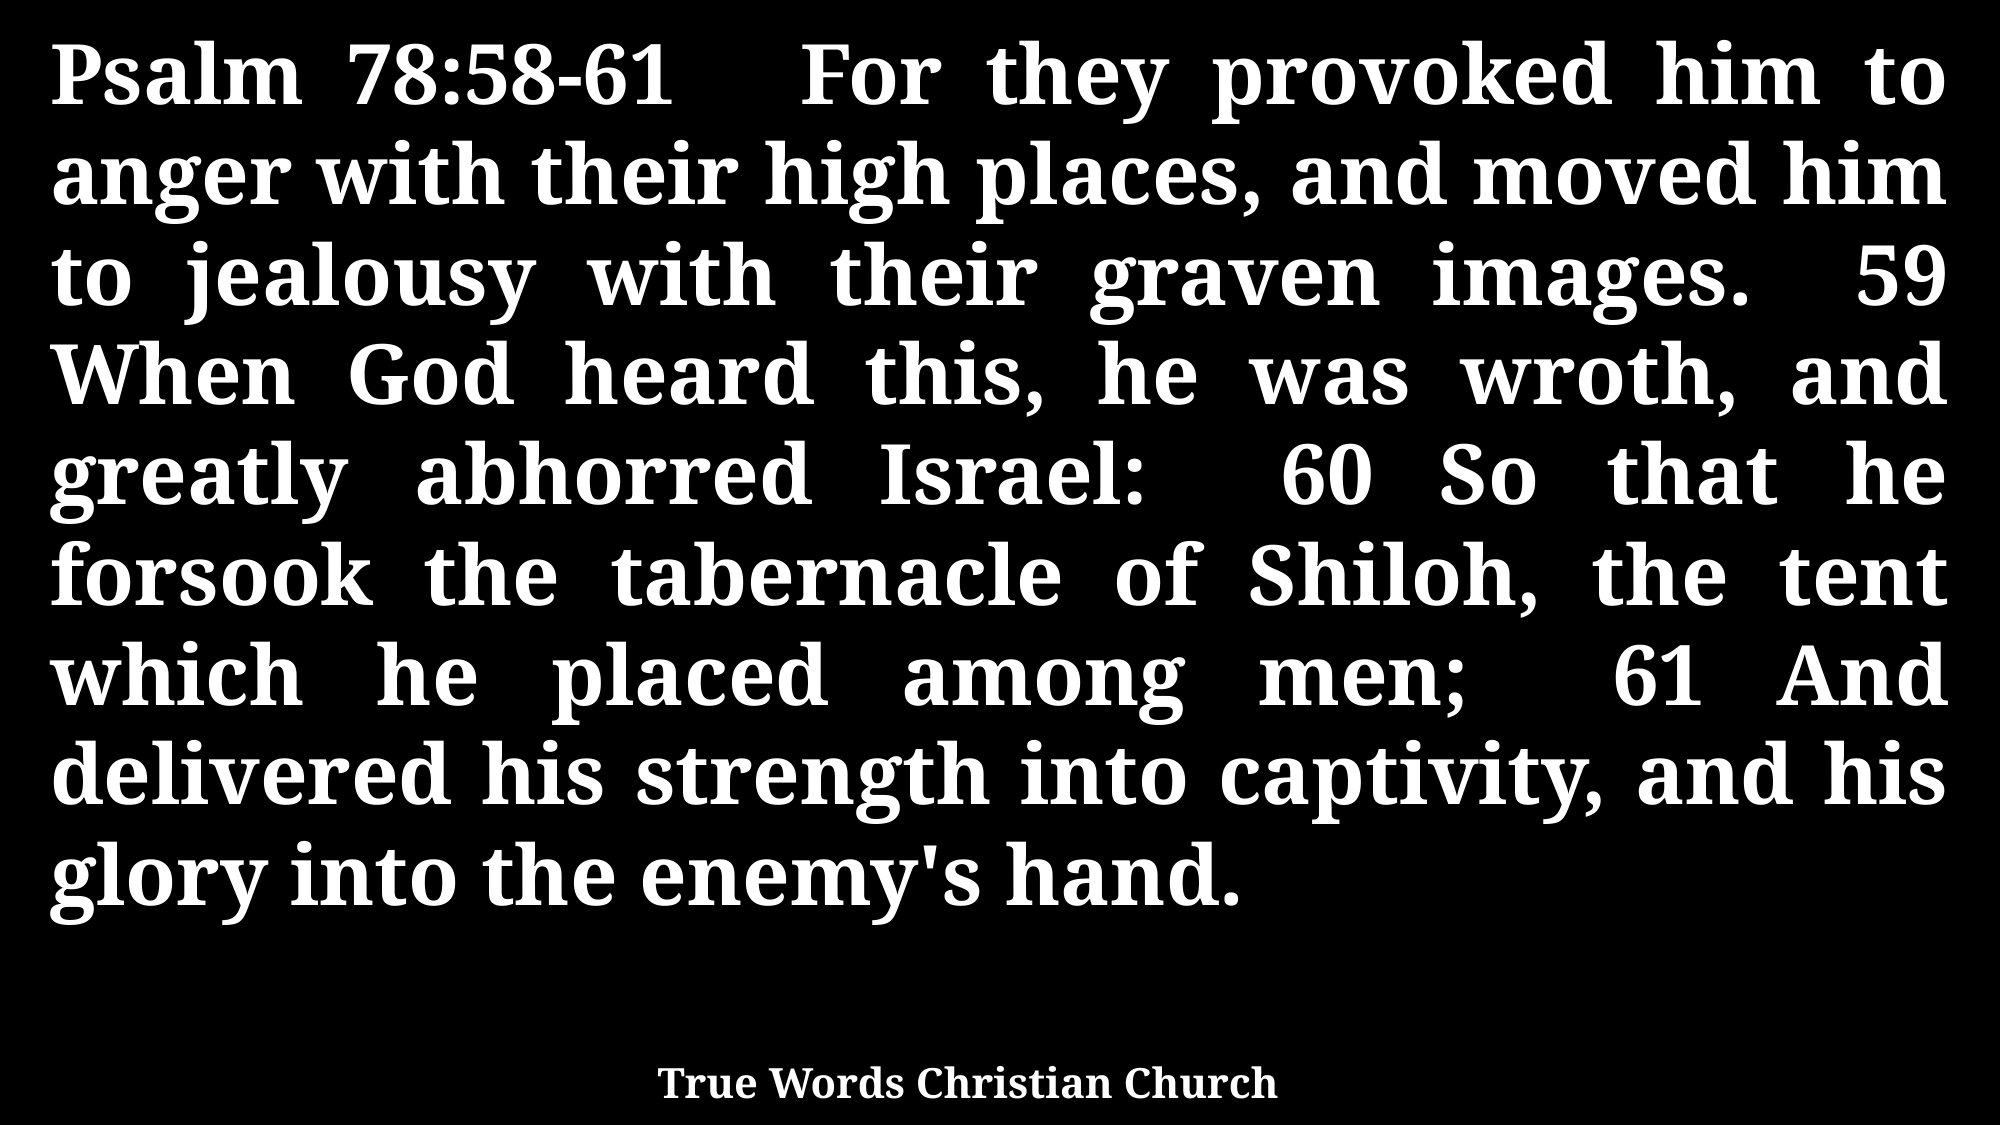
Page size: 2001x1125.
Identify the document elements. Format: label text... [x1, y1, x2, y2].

text_box True Words Christian Church [642, 1049, 1294, 1114]
text_box Psalm 78:58-61 For they provoked him to anger with their high places, and moved him to jealousy with their graven images. 59 When God heard this, he was wroth, and greatly abhorred Israel: 60 So that he forsook the tabernacle of Shiloh, the tent which he placed among men; 61 And delivered his strength into captivity, and his glory into the enemy's hand. [35, 14, 1965, 929]
